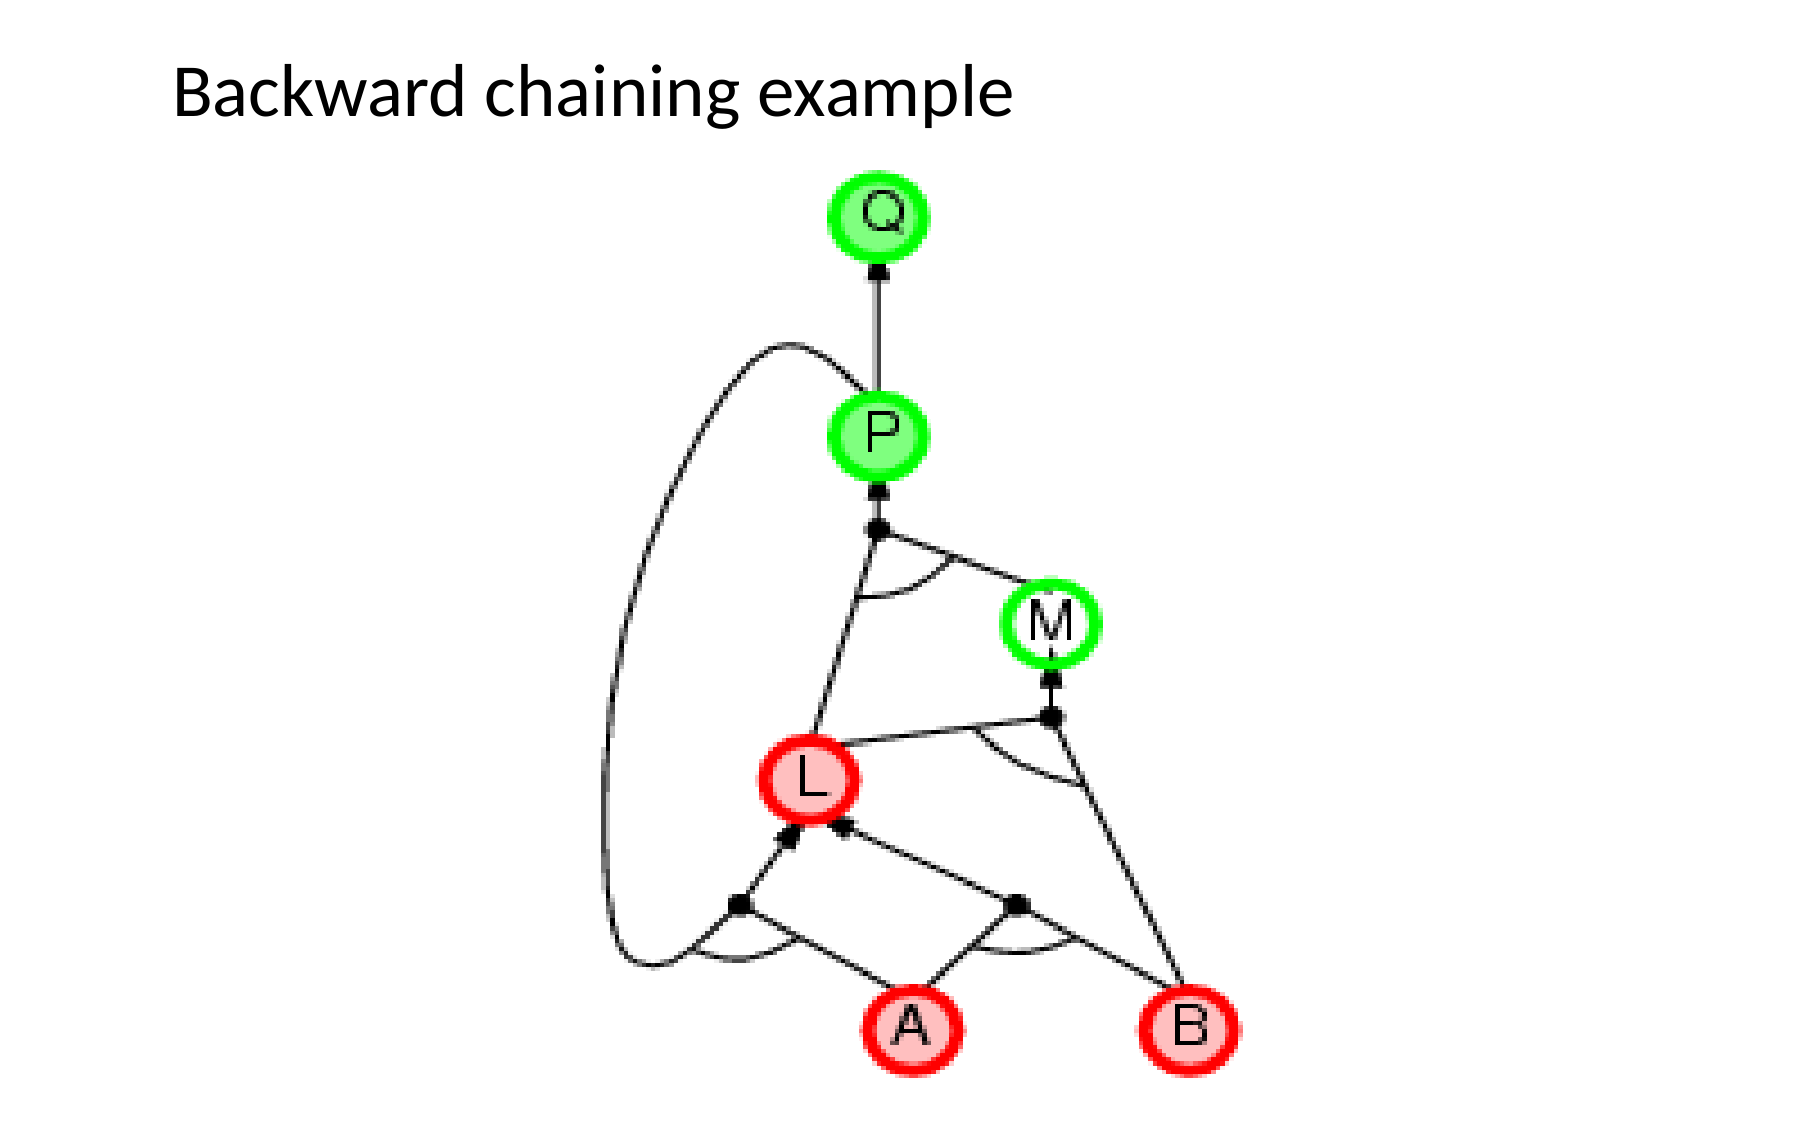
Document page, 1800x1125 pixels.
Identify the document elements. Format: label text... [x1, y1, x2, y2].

title Backward chaining example [157, 7, 1710, 178]
picture [552, 150, 1266, 1111]
